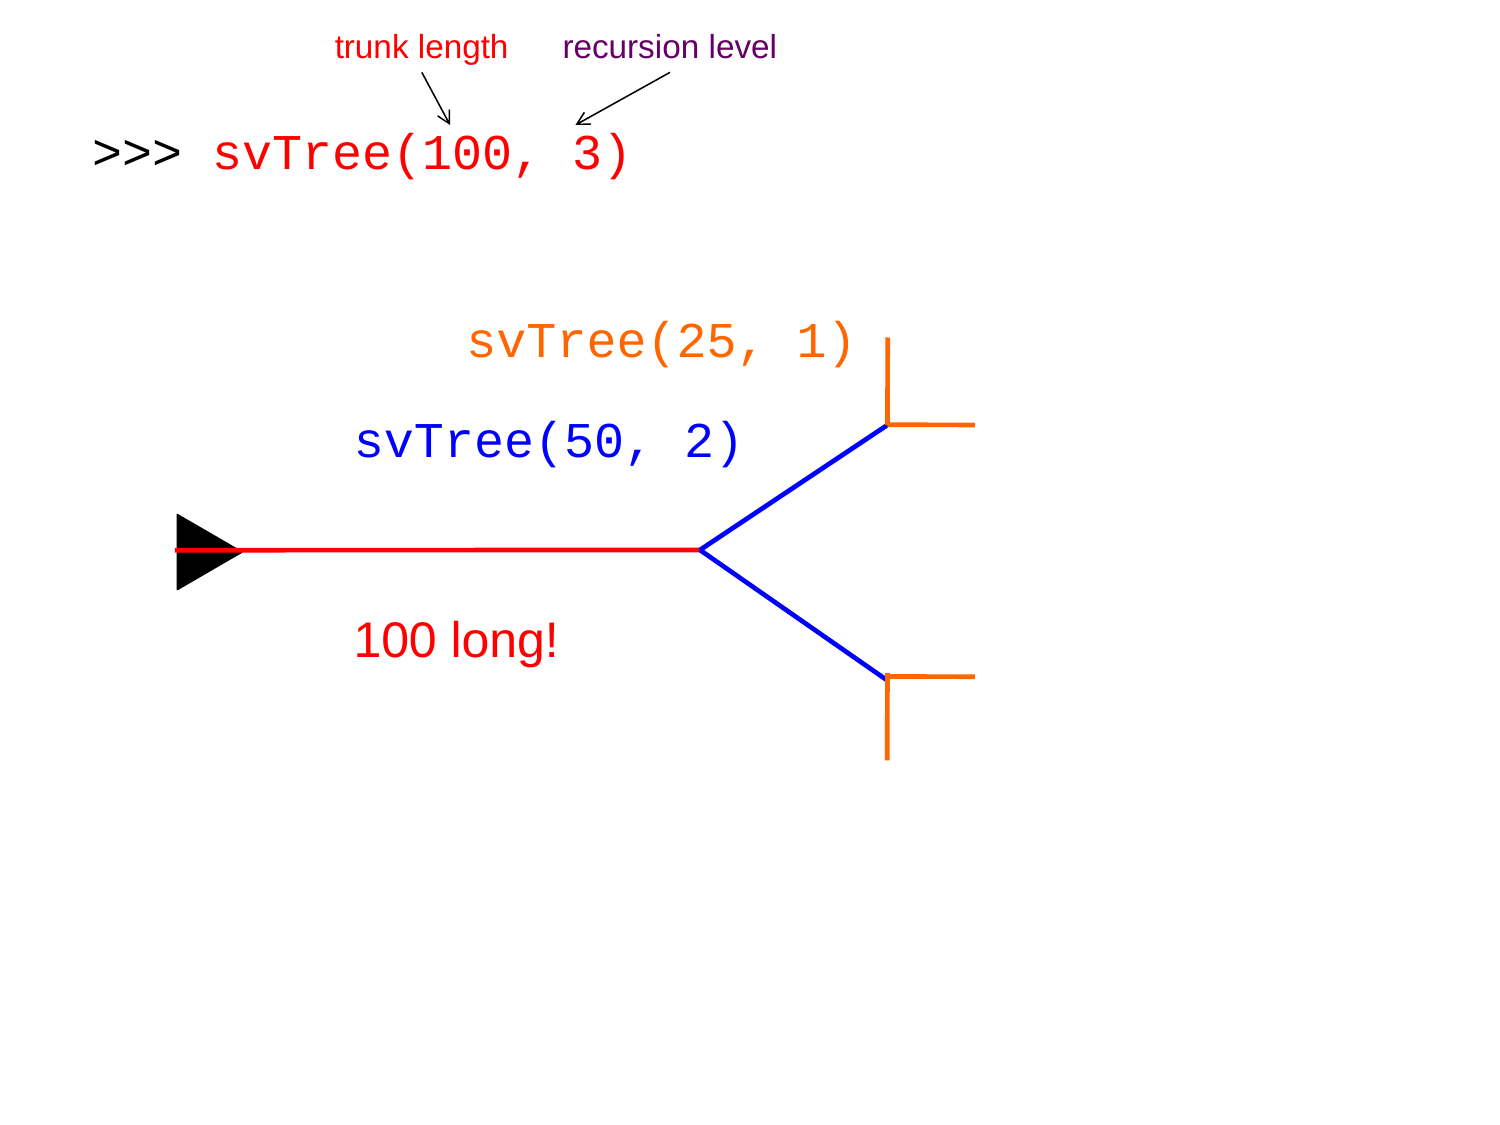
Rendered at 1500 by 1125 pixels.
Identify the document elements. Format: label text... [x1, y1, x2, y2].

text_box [699, 337, 976, 551]
text_box svTree(25, 1) [451, 299, 872, 375]
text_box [421, 72, 451, 126]
text_box [177, 559, 229, 590]
text_box >>> svTree(100, 3) [77, 112, 648, 188]
text_box trunk length [319, 17, 524, 73]
text_box [177, 514, 234, 547]
text_box recursion level [547, 17, 793, 73]
text_box 100 long! [338, 599, 575, 675]
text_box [699, 549, 888, 681]
text_box svTree(50, 2) [339, 399, 694, 475]
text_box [575, 72, 671, 126]
